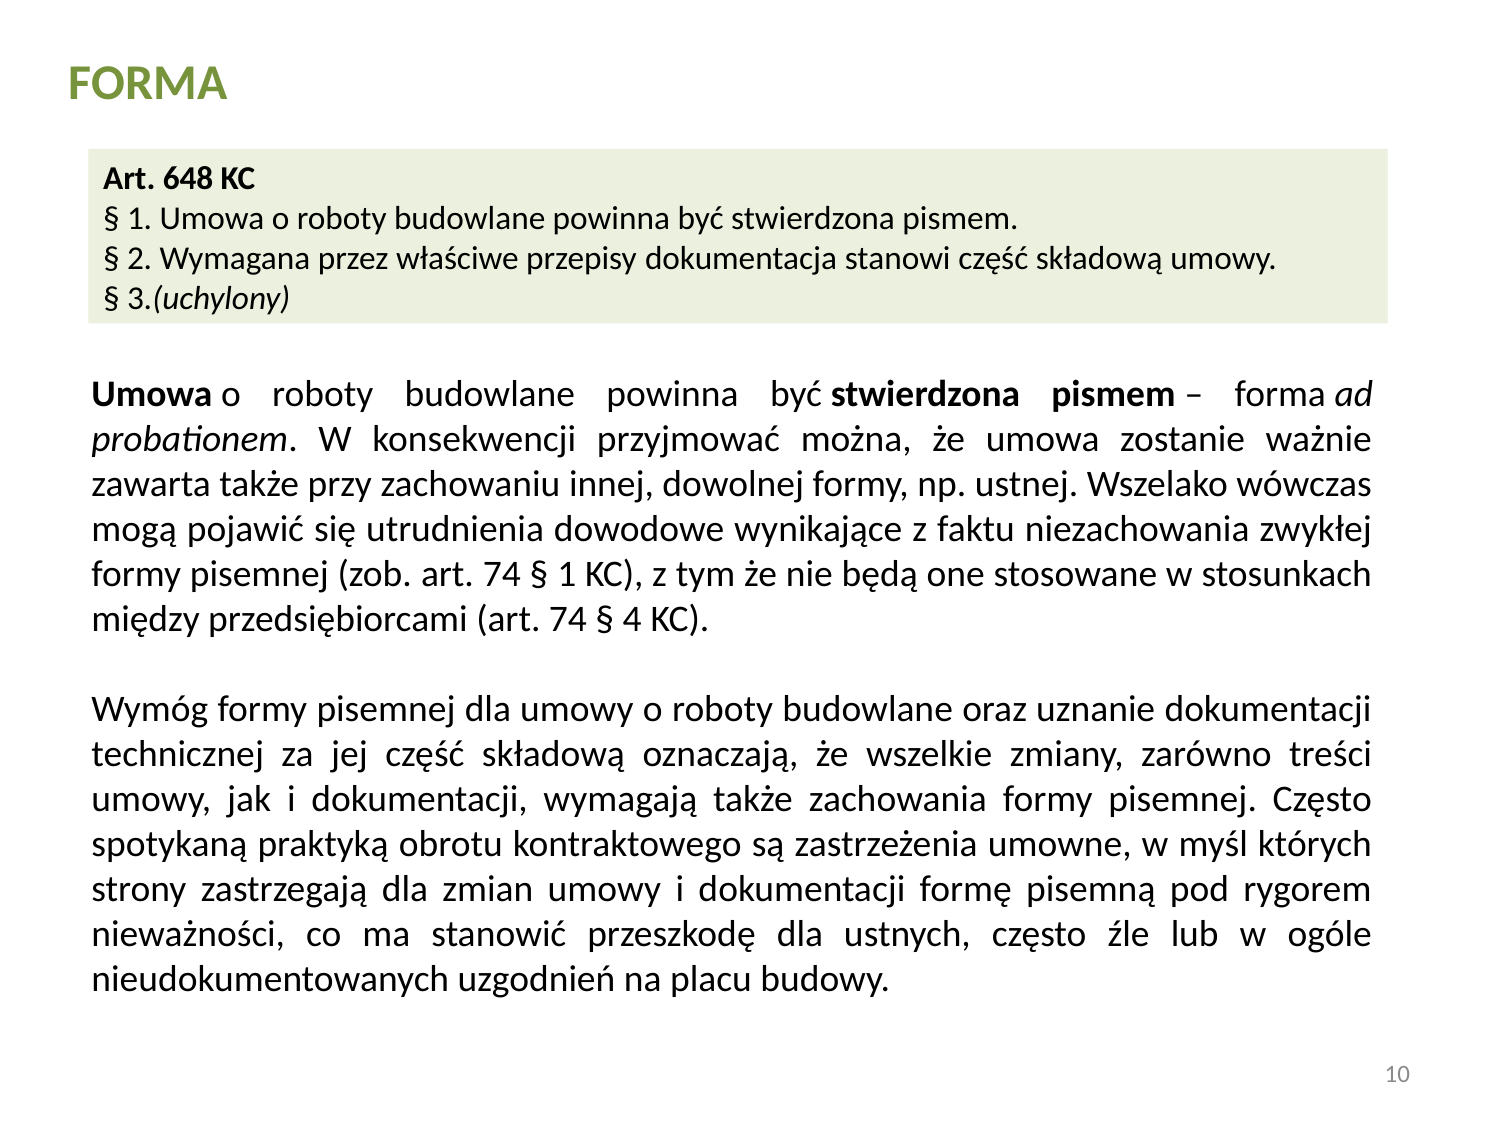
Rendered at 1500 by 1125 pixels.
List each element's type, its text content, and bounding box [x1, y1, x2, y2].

text_box Umowa o roboty budowlane powinna być stwierdzona pismem – forma ad probationem. W konsekwencji przyjmować można, że umowa zostanie ważnie zawarta także przy zachowaniu innej, dowolnej formy, np. ustnej. Wszelako wówczas mogą pojawić się utrudnienia dowodowe wynikające z faktu niezachowania zwykłej formy pisemnej (zob. art. 74 § 1 KC), z tym że nie będą one stosowane w stosunkach między przedsiębiorcami (art. 74 § 4 KC). Wymóg formy pisemnej dla umowy o roboty budowlane oraz uznanie dokumentacji technicznej za jej część składową oznaczają, że wszelkie zmiany, zarówno treści umowy, jak i dokumentacji, wymagają także zachowania formy pisemnej. Często spotykaną praktyką obrotu kontraktowego są zastrzeżenia umowne, w myśl których strony zastrzegają dla zmian umowy i dokumentacji formę pisemną pod rygorem nieważności, co ma stanowić przeszkodę dla ustnych, często źle lub w ogóle nieudokumentowanych uzgodnień na placu budowy. [76, 361, 1388, 1007]
slide_number 10 [1074, 1042, 1425, 1103]
text_box Art. 648 KC § 1. Umowa o roboty budowlane powinna być stwierdzona pismem. § 2. Wymagana przez właściwe przepisy dokumentacja stanowi część składową umowy. § 3.(uchylony) [88, 148, 1388, 324]
text_box FORMA [54, 42, 243, 118]
